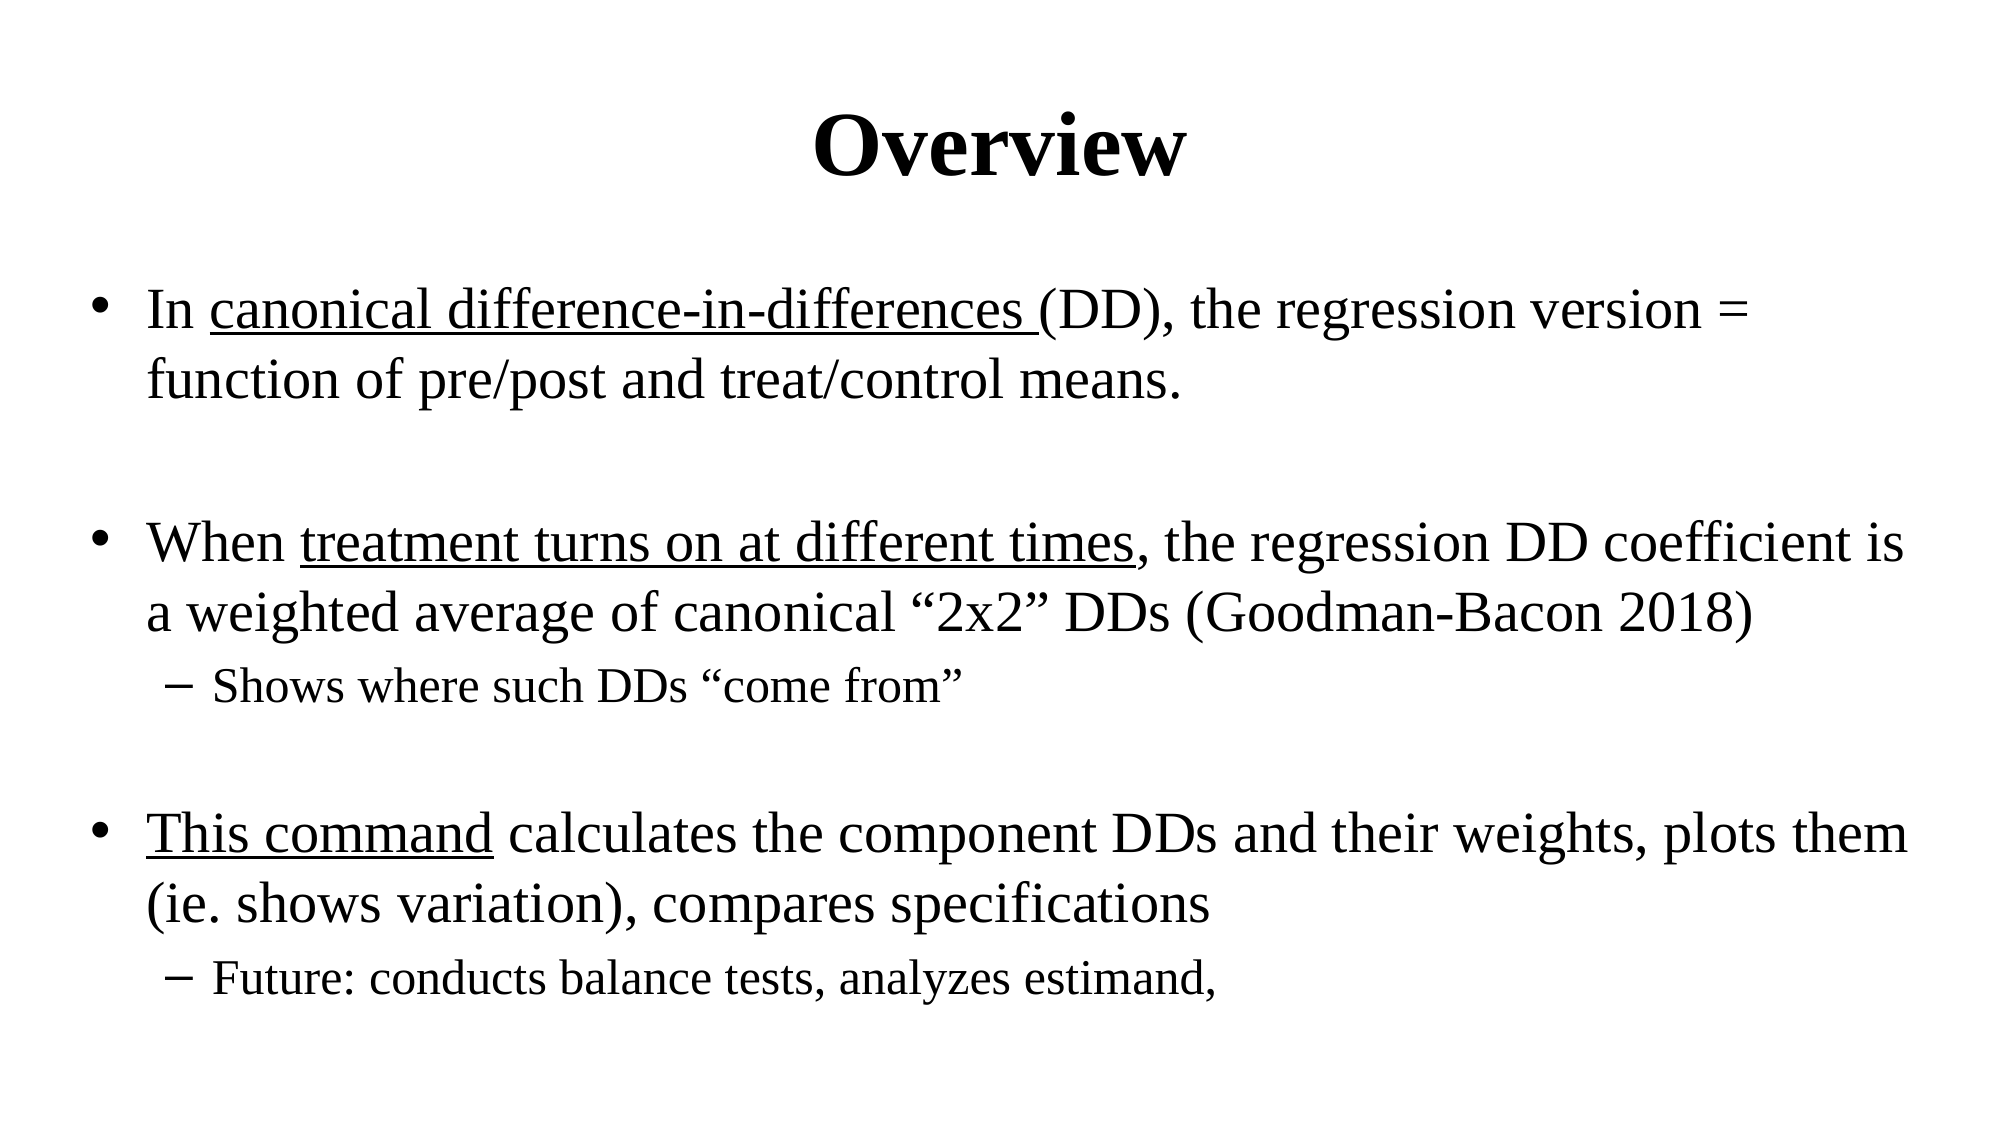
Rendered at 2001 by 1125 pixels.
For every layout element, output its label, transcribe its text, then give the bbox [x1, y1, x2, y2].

list In canonical difference-in-differences (DD), the regression version = function of pre/post and treat/control means. When treatment turns on at different times, the regression DD coefficient is a weighted average of canonical “2x2” DDs (Goodman-Bacon 2018) Shows where such DDs “come from” This command calculates the component DDs and their weights, plots them (ie. shows variation), compares specifications Future: conducts balance tests, analyzes estimand, [75, 262, 1925, 1063]
title Overview [99, 45, 1900, 233]
